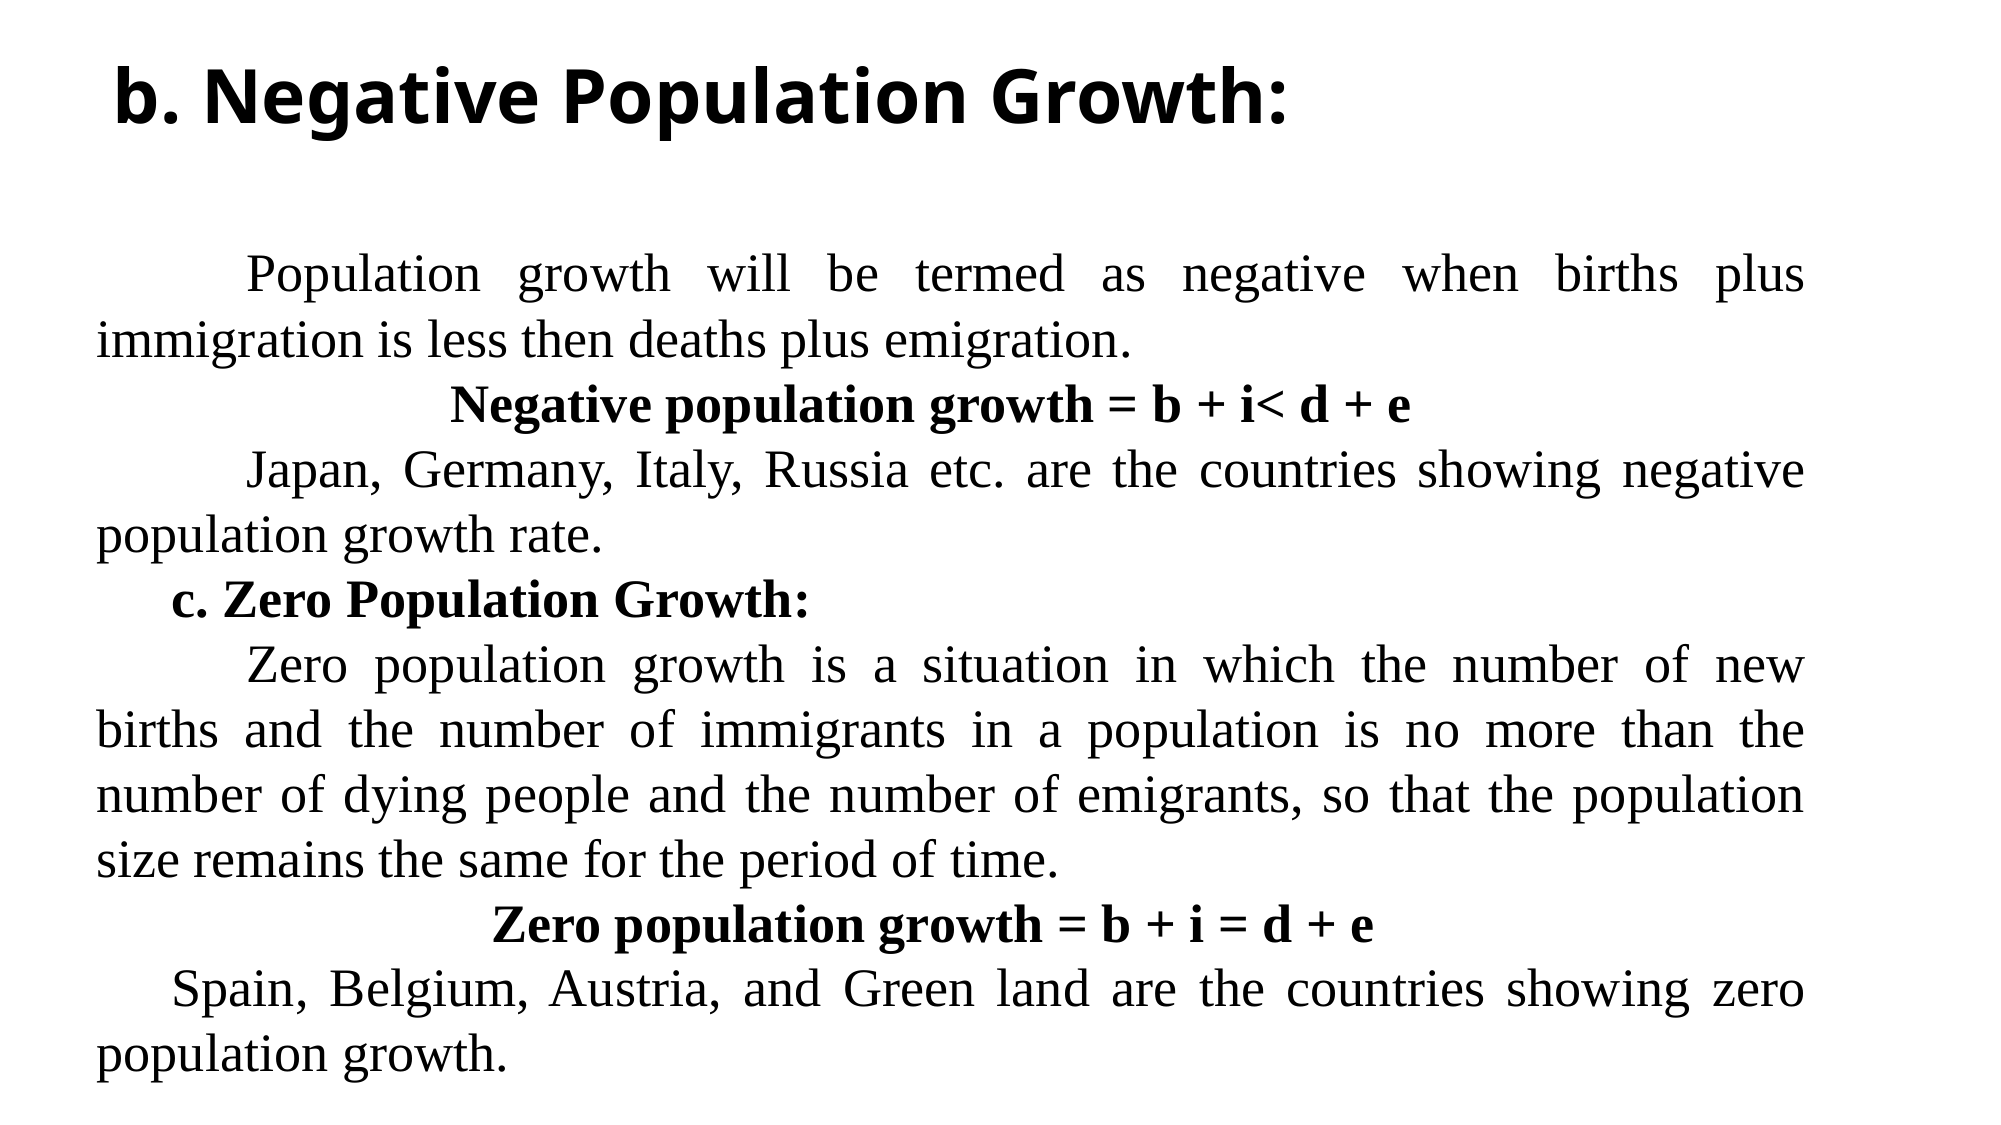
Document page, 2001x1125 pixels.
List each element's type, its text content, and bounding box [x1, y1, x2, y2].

list Population growth will be termed as negative when births plus immigration is less then deaths plus emigration. Negative population growth = b + i< d + e Japan, Germany, Italy, Russia etc. are the countries showing negative population growth rate. c. Zero Population Growth: Zero population growth is a situation in which the number of new births and the number of immigrants in a population is no more than the number of dying people and the number of emigrants, so that the population size remains the same for the period of time. Zero population growth = b + i = d + e Spain, Belgium, Austria, and Green land are the countries showing zero population growth. [81, 225, 1823, 1091]
title b. Negative Population Growth: [97, 42, 1823, 156]
